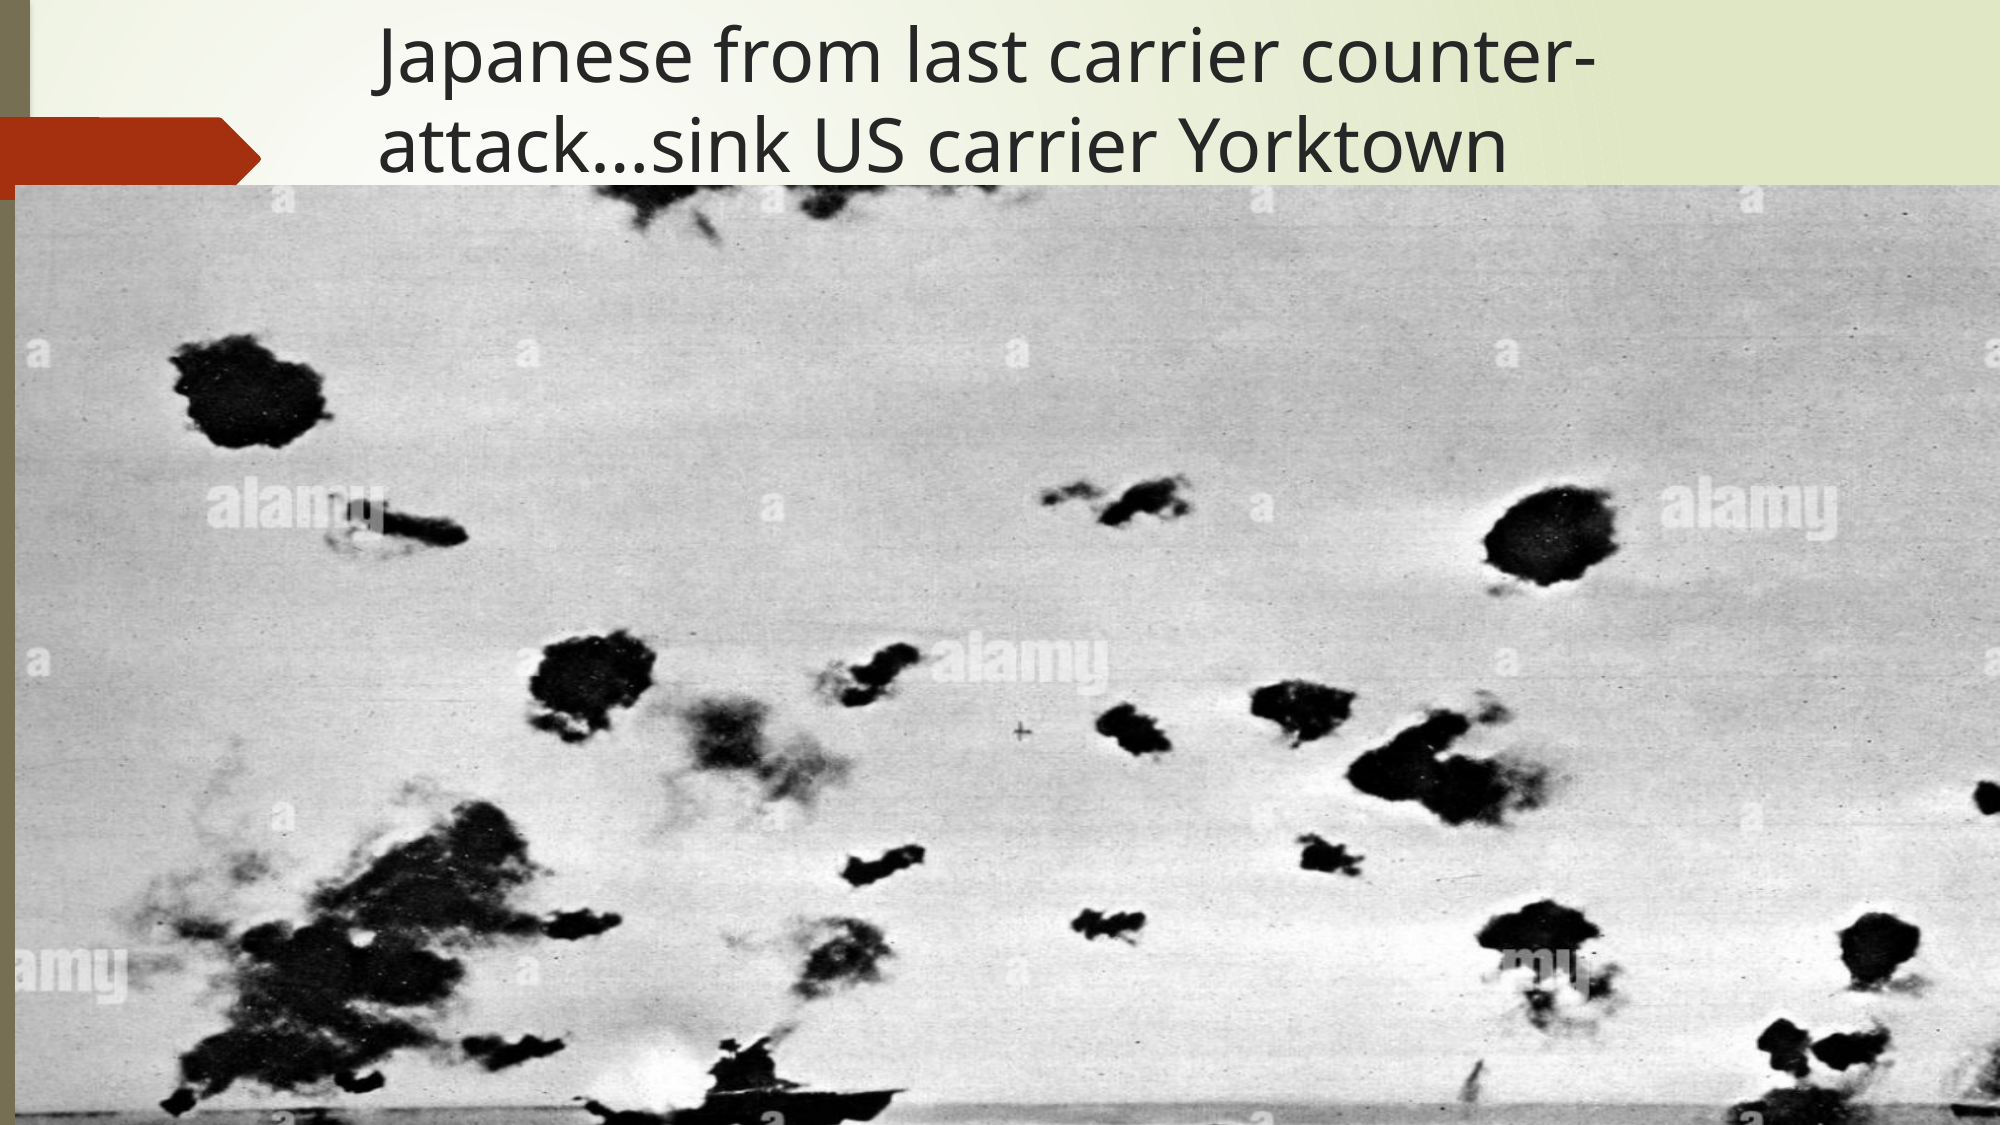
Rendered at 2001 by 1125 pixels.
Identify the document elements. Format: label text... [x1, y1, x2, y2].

title Japanese from last carrier counter-attack…sink US carrier Yorktown [362, 0, 1825, 183]
picture [15, 184, 2000, 1125]
